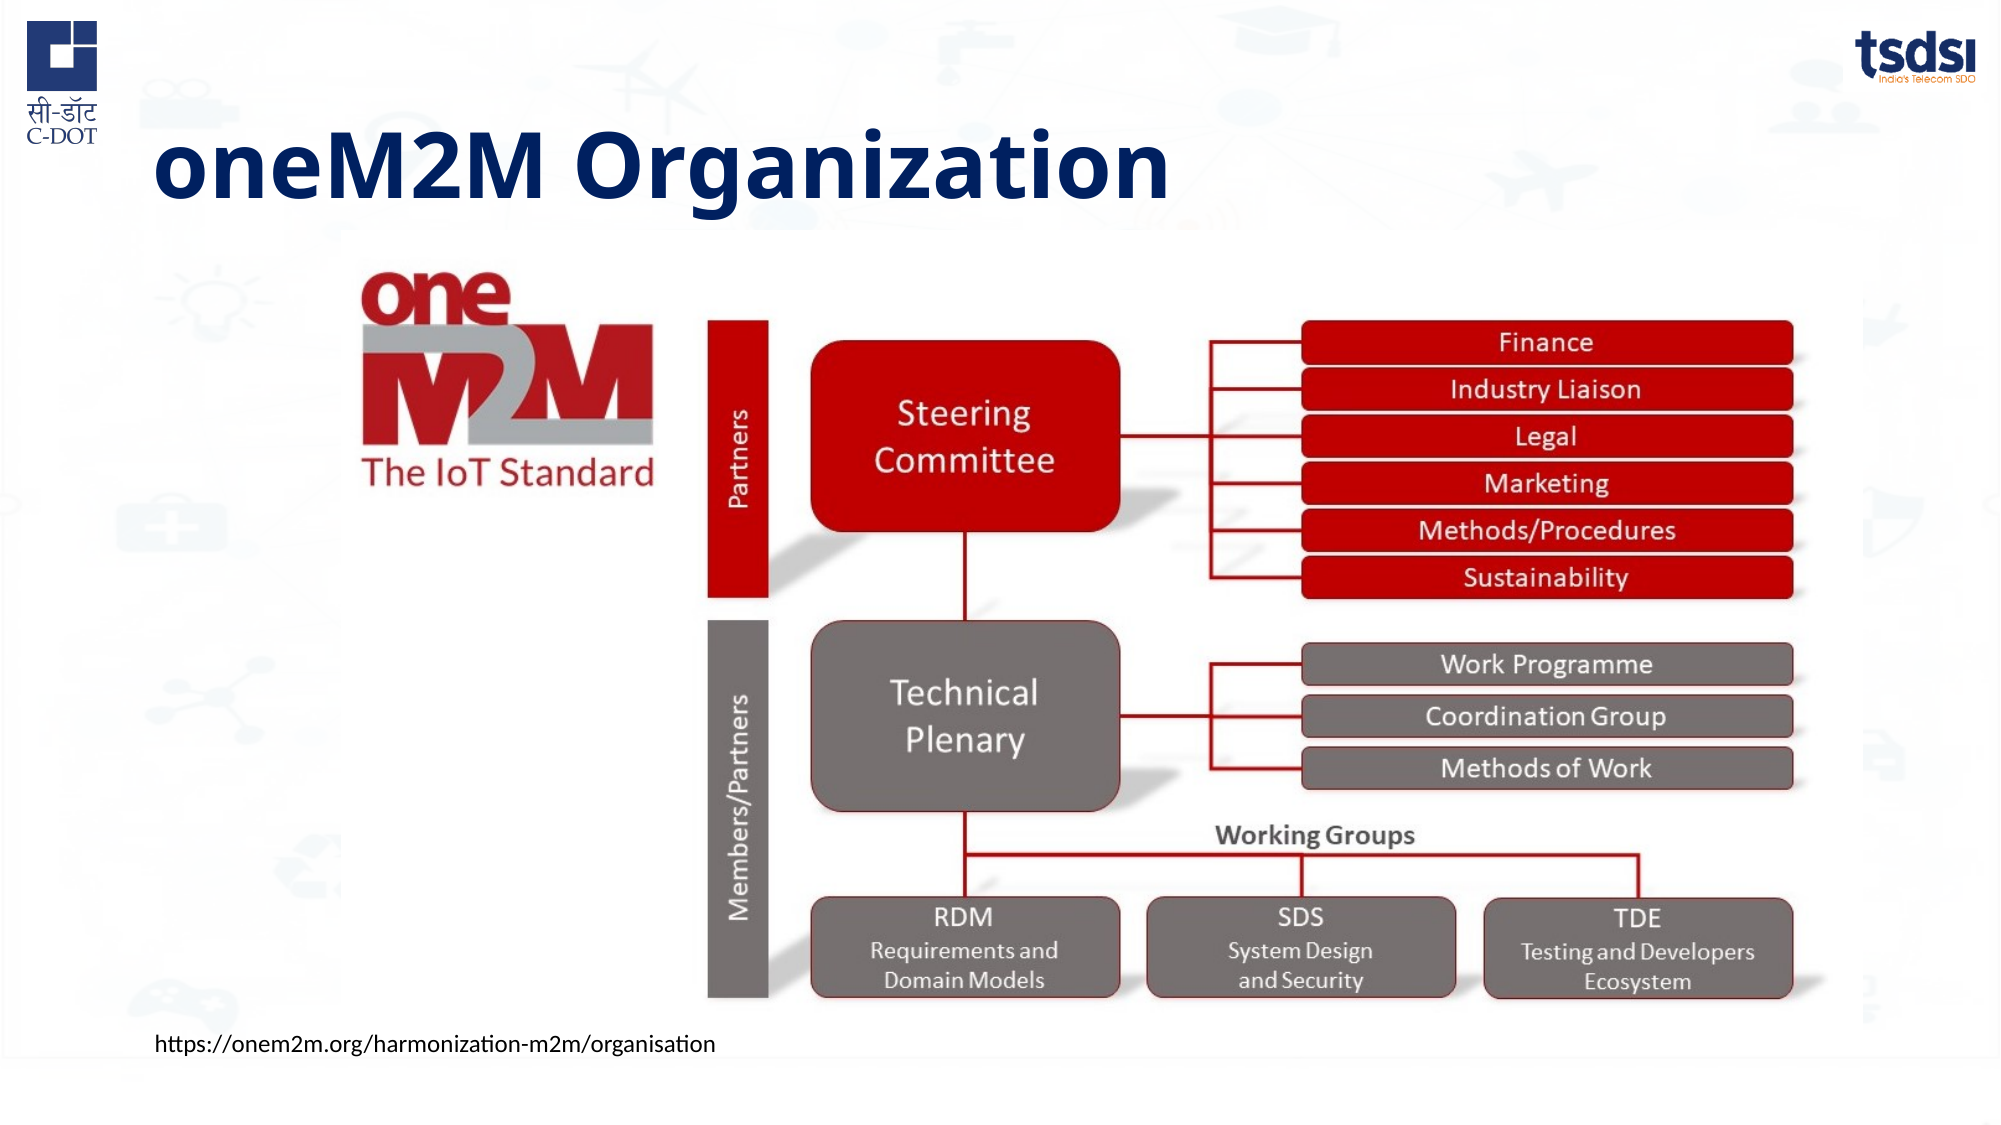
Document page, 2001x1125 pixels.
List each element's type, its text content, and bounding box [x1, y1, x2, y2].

picture [27, 21, 97, 144]
picture [1843, 21, 1987, 92]
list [341, 229, 1863, 1055]
title oneM2M Organization [137, 59, 1863, 278]
text_box https://onem2m.org/harmonization-m2m/organisation [139, 1019, 733, 1065]
